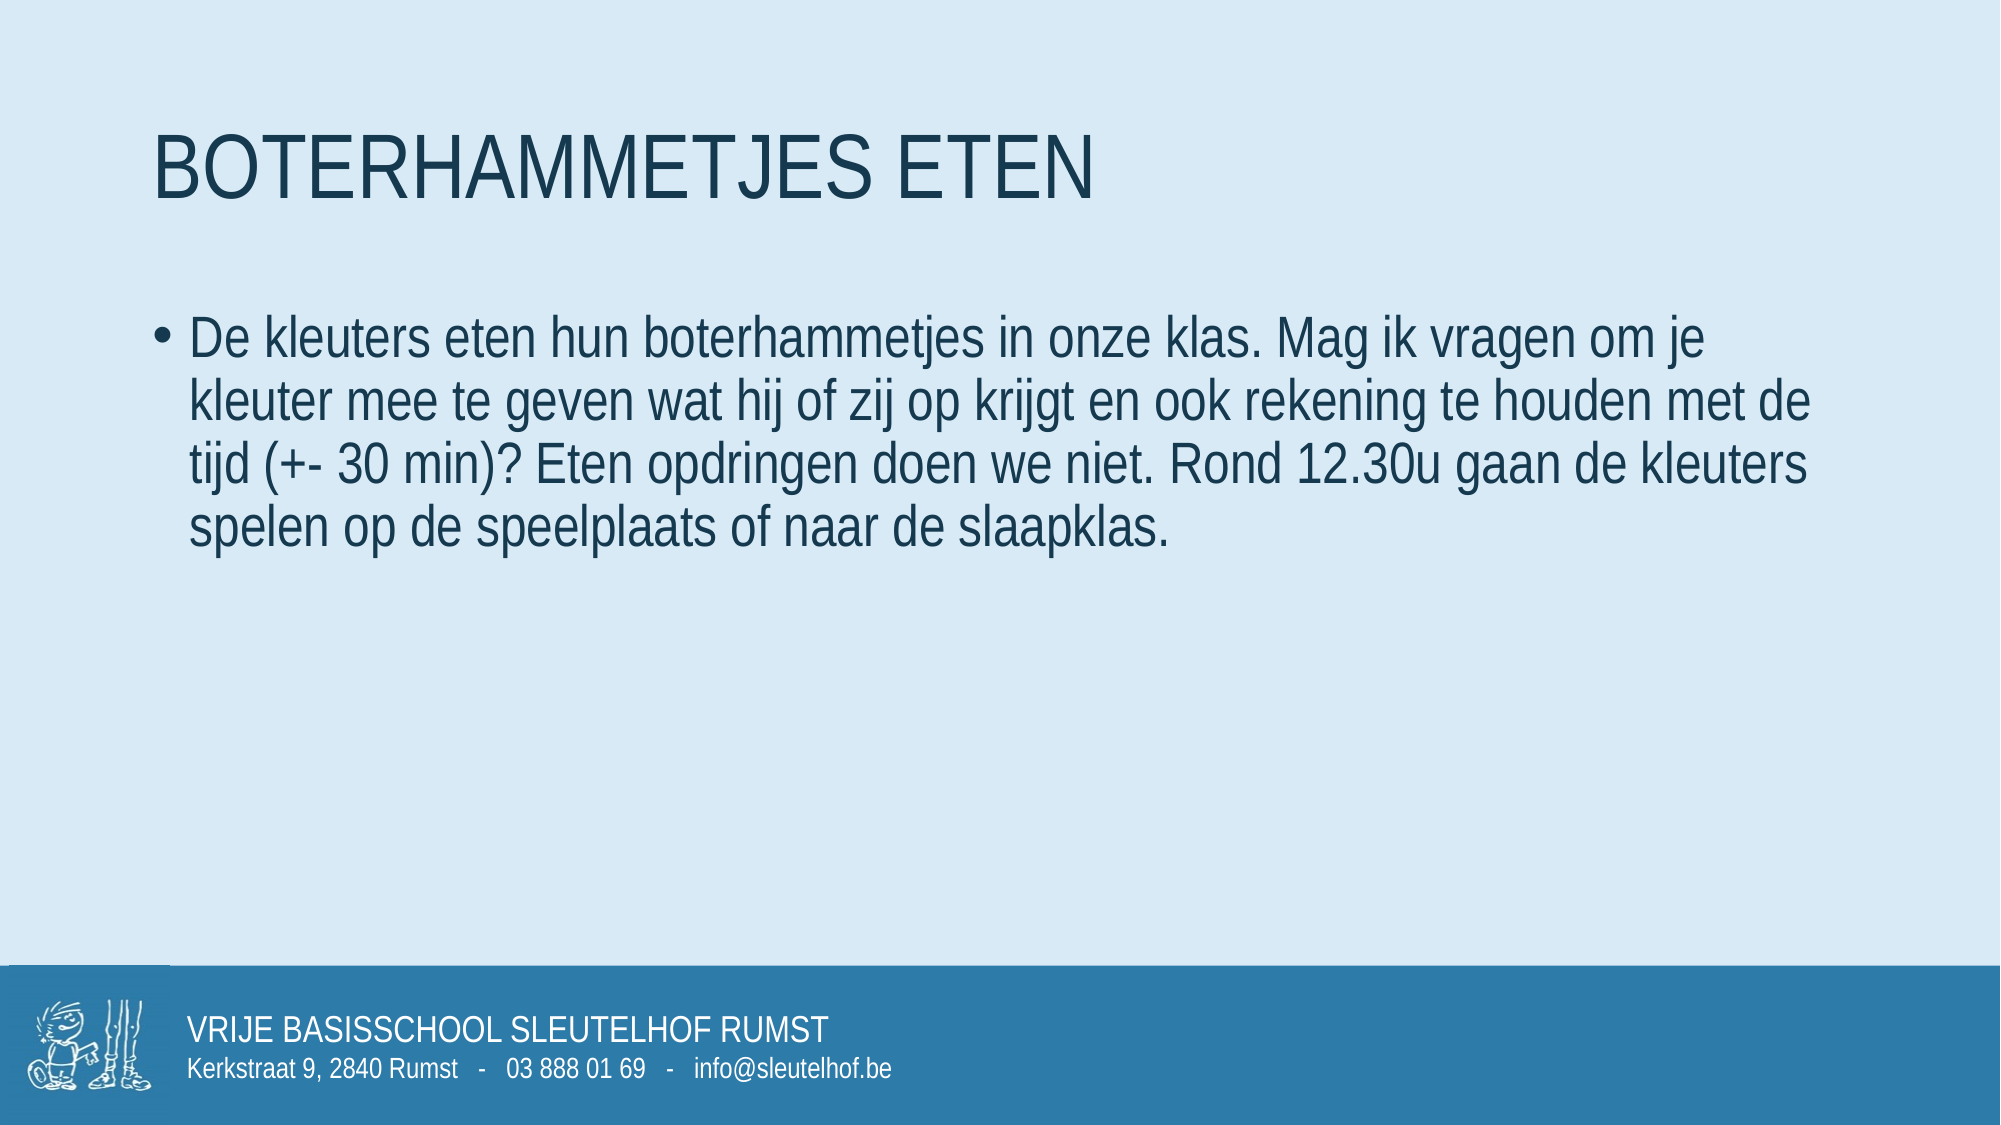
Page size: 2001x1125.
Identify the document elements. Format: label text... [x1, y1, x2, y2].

picture [9, 965, 170, 1125]
list De kleuters eten hun boterhammetjes in onze klas. Mag ik vragen om je kleuter mee te geven wat hij of zij op krijgt en ook rekening te houden met de tijd (+- 30 min)? Eten opdringen doen we niet. Rond 12.30u gaan de kleuters spelen op de speelplaats of naar de slaapklas. [137, 299, 1863, 944]
title Boterhammetjes eten [137, 59, 1863, 278]
